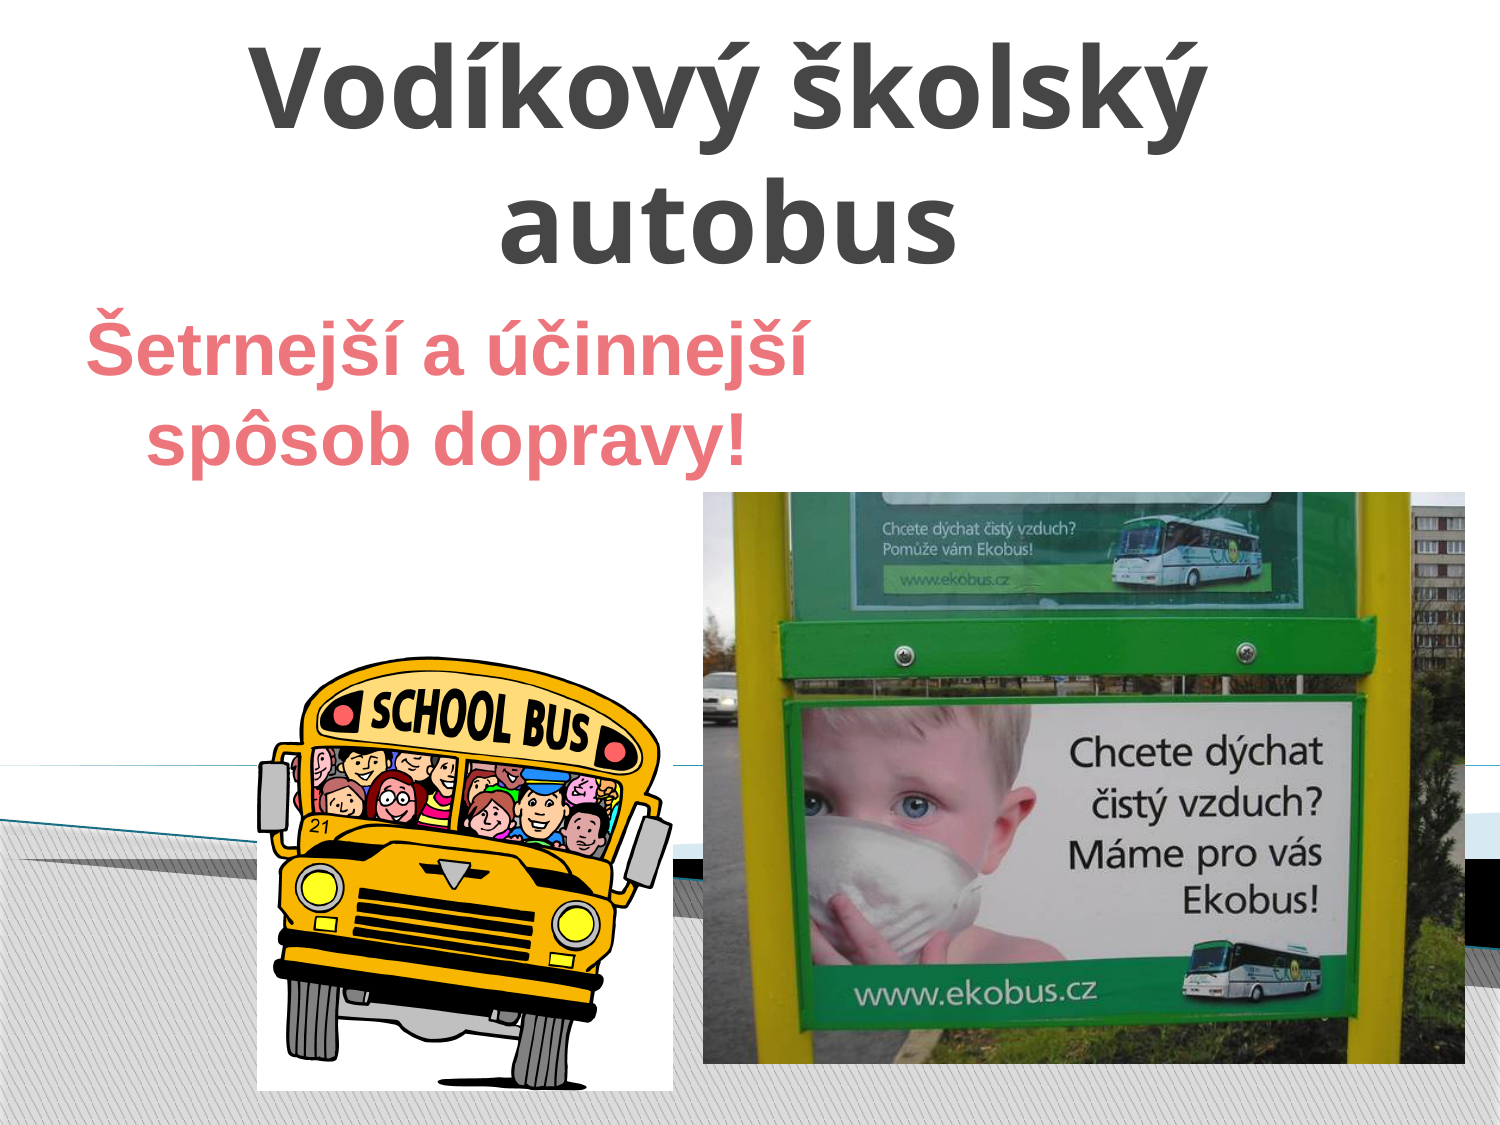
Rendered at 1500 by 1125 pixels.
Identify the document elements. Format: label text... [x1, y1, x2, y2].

picture [0, 491, 1500, 1091]
subtitle Šetrnejší a účinnejší spôsob dopravy! [46, 292, 860, 516]
title Vodíkový školský autobus [35, 35, 1423, 293]
